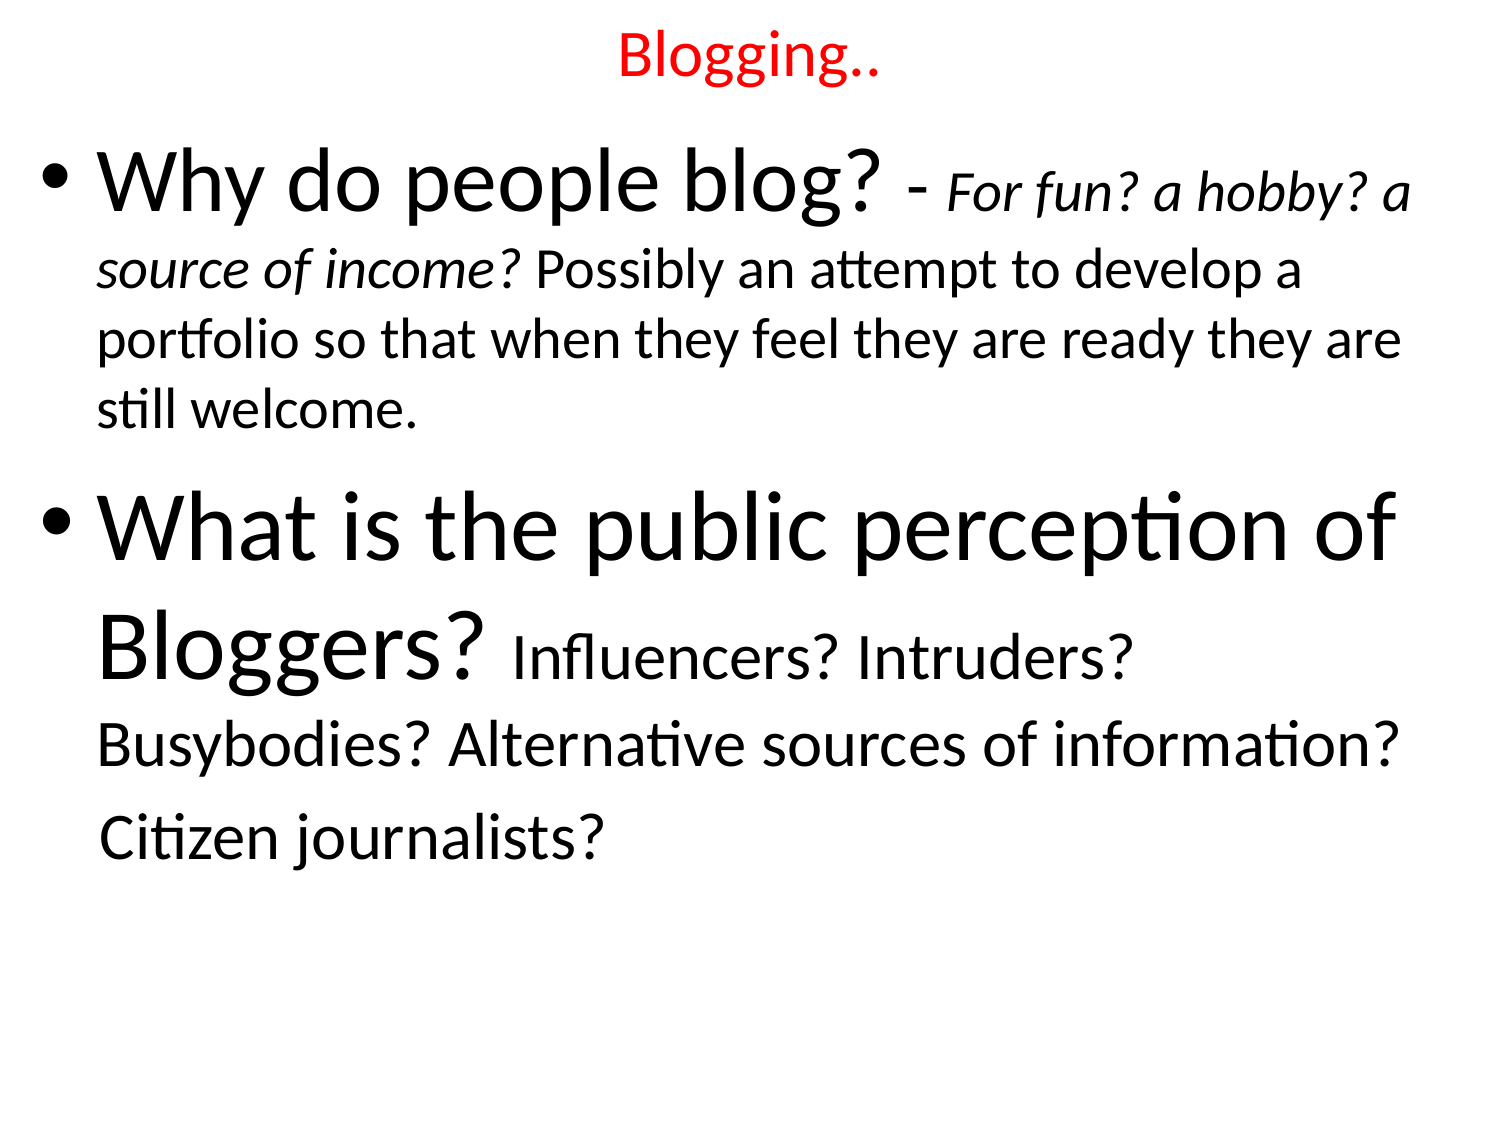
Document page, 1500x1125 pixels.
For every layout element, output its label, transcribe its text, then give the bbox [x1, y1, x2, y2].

title Blogging.. [75, 12, 1425, 88]
list Why do people blog? - For fun? a hobby? a source of income? Possibly an attempt to develop a portfolio so that when they feel they are ready they are still welcome. What is the public perception of Bloggers? Influencers? Intruders? Busybodies? Alternative sources of information? Citizen journalists? [24, 112, 1475, 1100]
